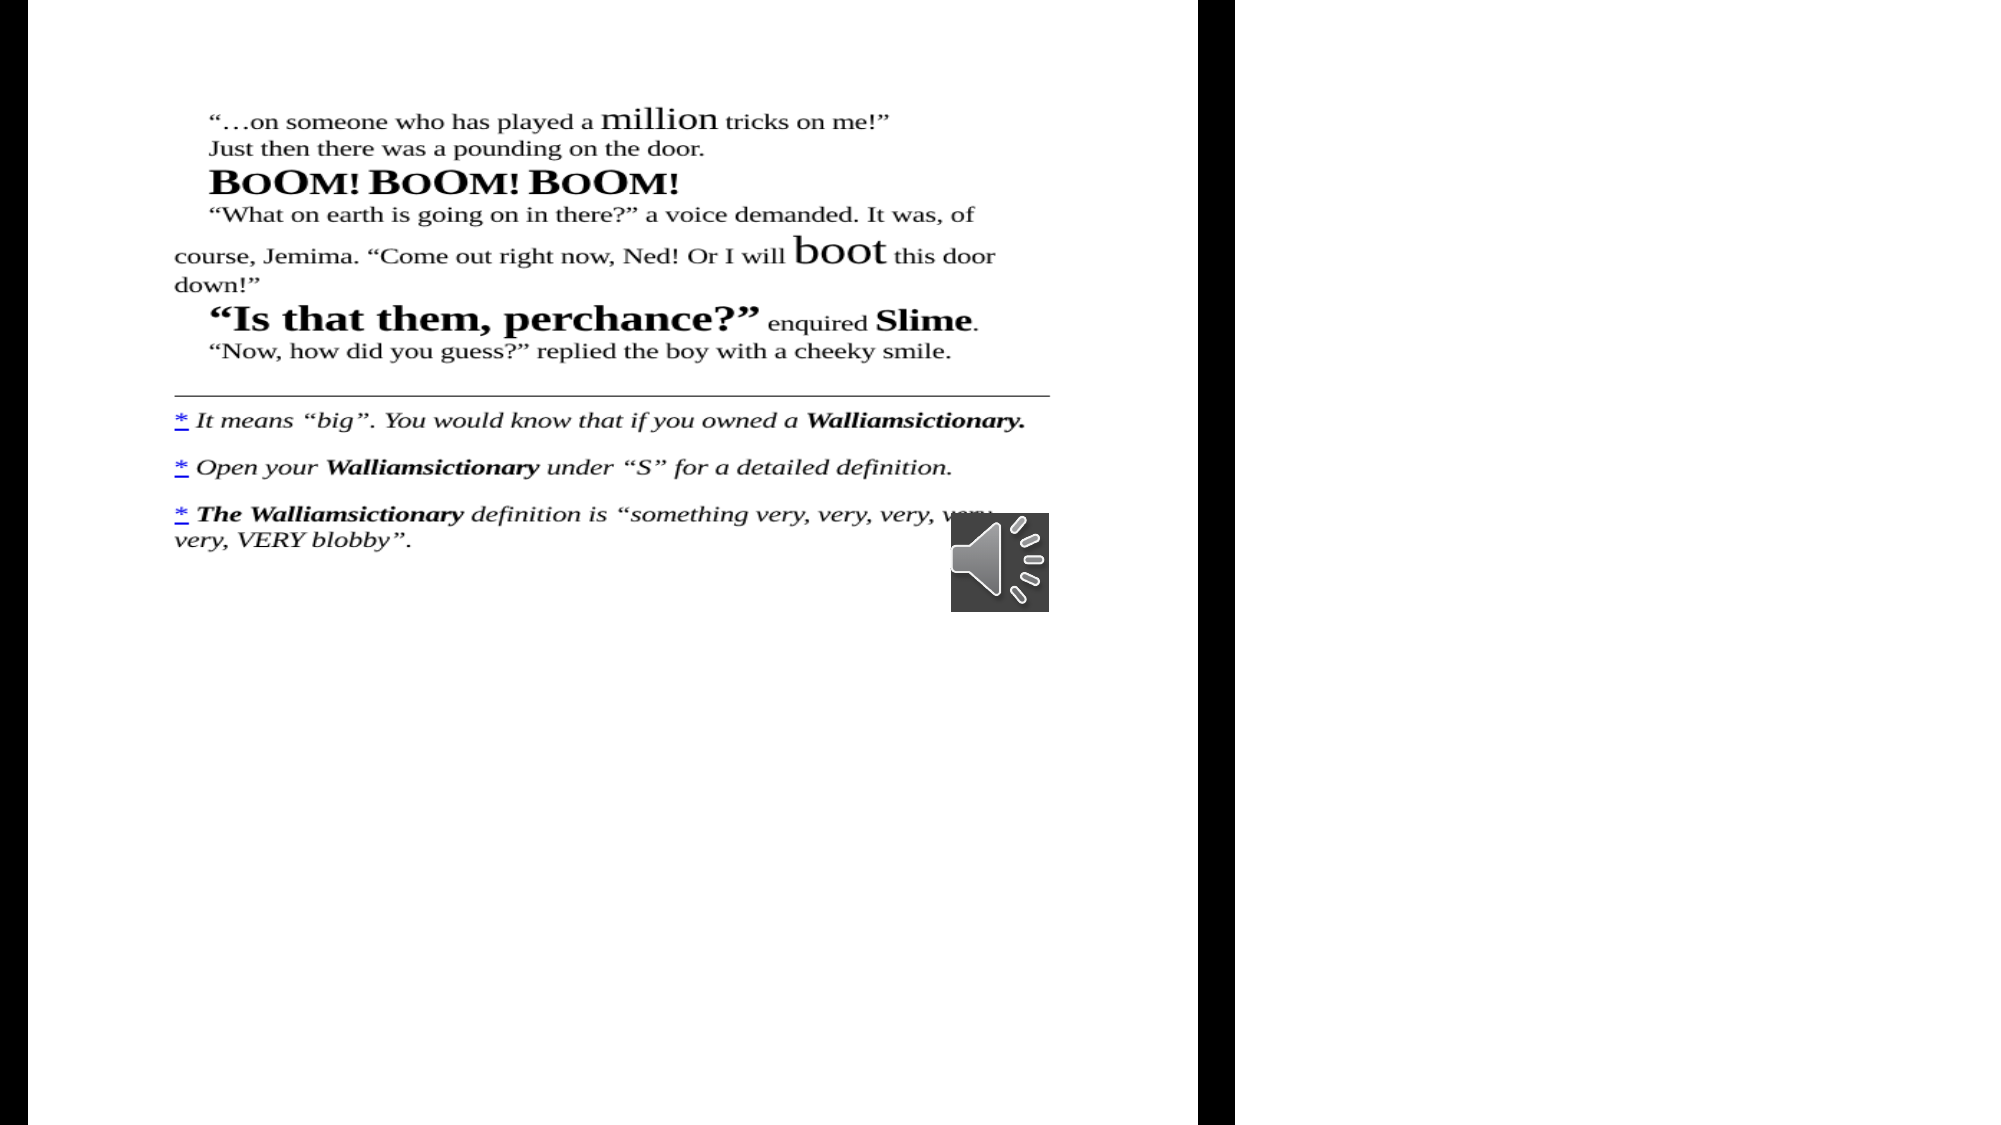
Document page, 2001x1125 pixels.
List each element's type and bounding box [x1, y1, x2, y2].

picture [27, 0, 1198, 1125]
